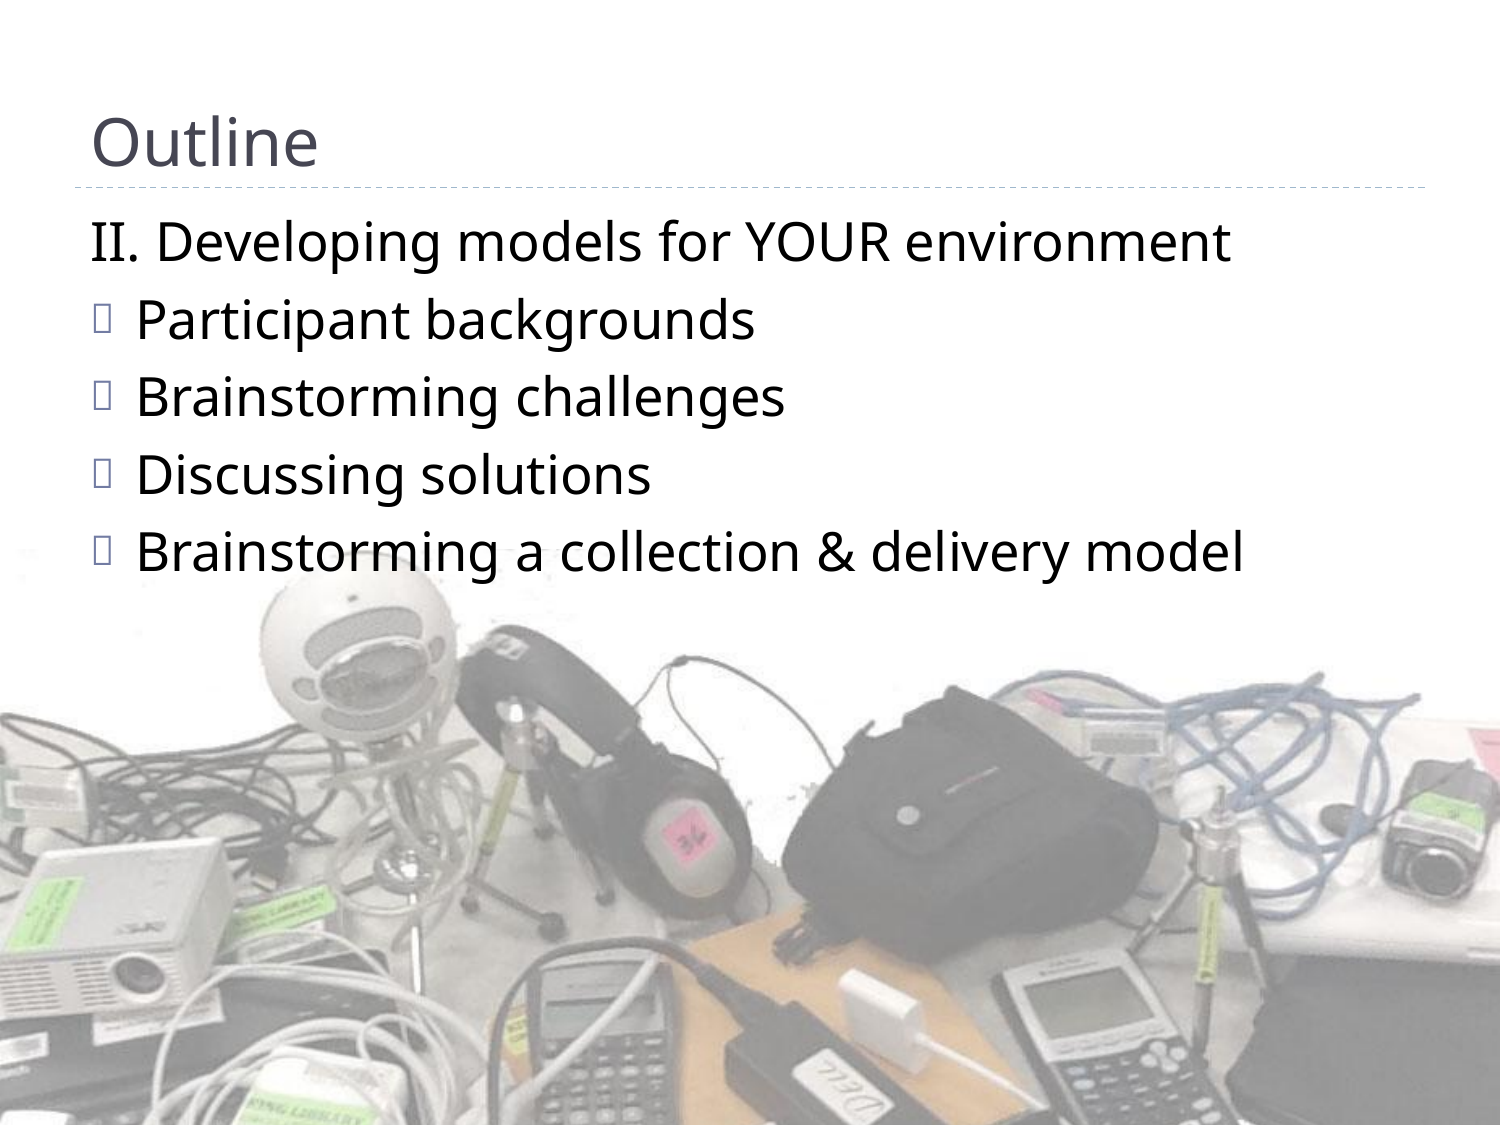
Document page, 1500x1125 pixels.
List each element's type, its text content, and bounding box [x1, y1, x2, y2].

picture [0, 549, 1500, 1125]
title Outline [75, 24, 1425, 188]
list II. Developing models for YOUR environment Participant backgrounds Brainstorming challenges Discussing solutions Brainstorming a collection & delivery model [75, 200, 1425, 548]
